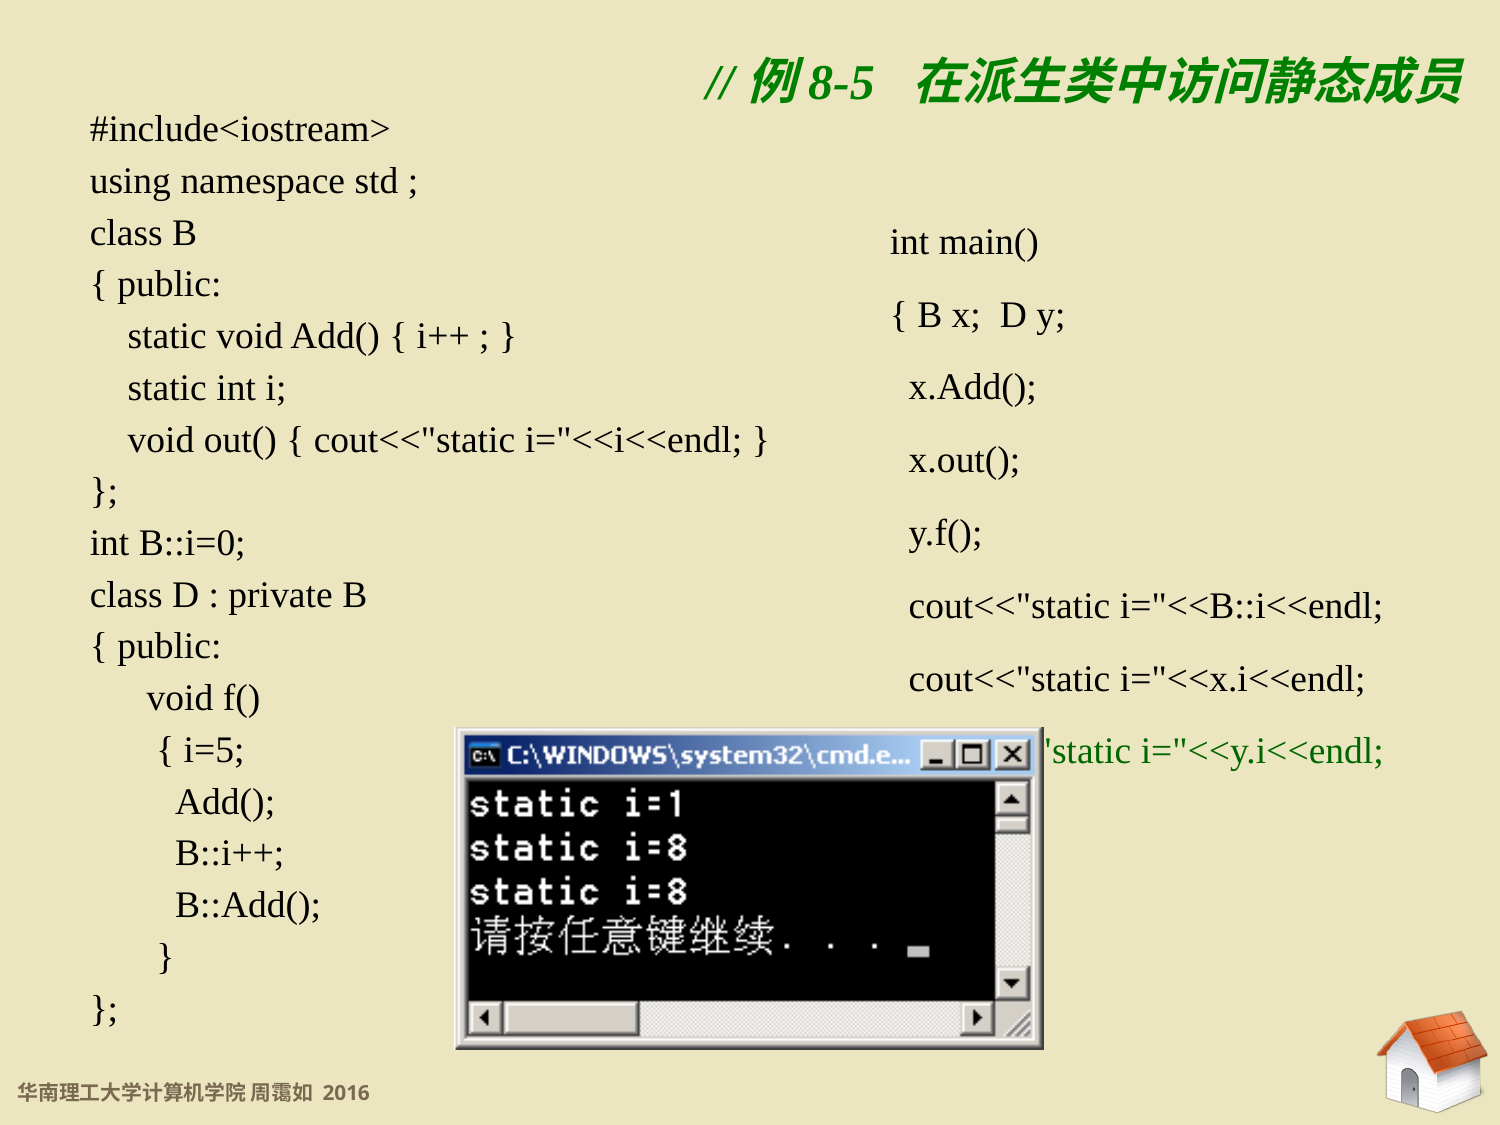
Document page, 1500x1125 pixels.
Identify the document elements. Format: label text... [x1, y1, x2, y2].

text_box //例8-5 在派生类中访问静态成员 [691, 42, 1477, 118]
text_box int main() { B x; D y; x.Add(); x.out(); y.f(); cout<<"static i="<<B::i<<endl; cout<<"static i="<<x.i<<endl; //cout<<"static i="<<y.i<<endl; } [875, 200, 1450, 852]
picture [1375, 999, 1488, 1124]
text_box #include<iostream> using namespace std ; class B { public: static void Add() { i++ ; } static int i; void out() { cout<<"static i="<<i<<endl; } }; int B::i=0; class D : private B { public: void f() { i=5; Add(); B::i++; B::Add(); } }; [74, 90, 825, 1036]
picture [454, 727, 1044, 1050]
